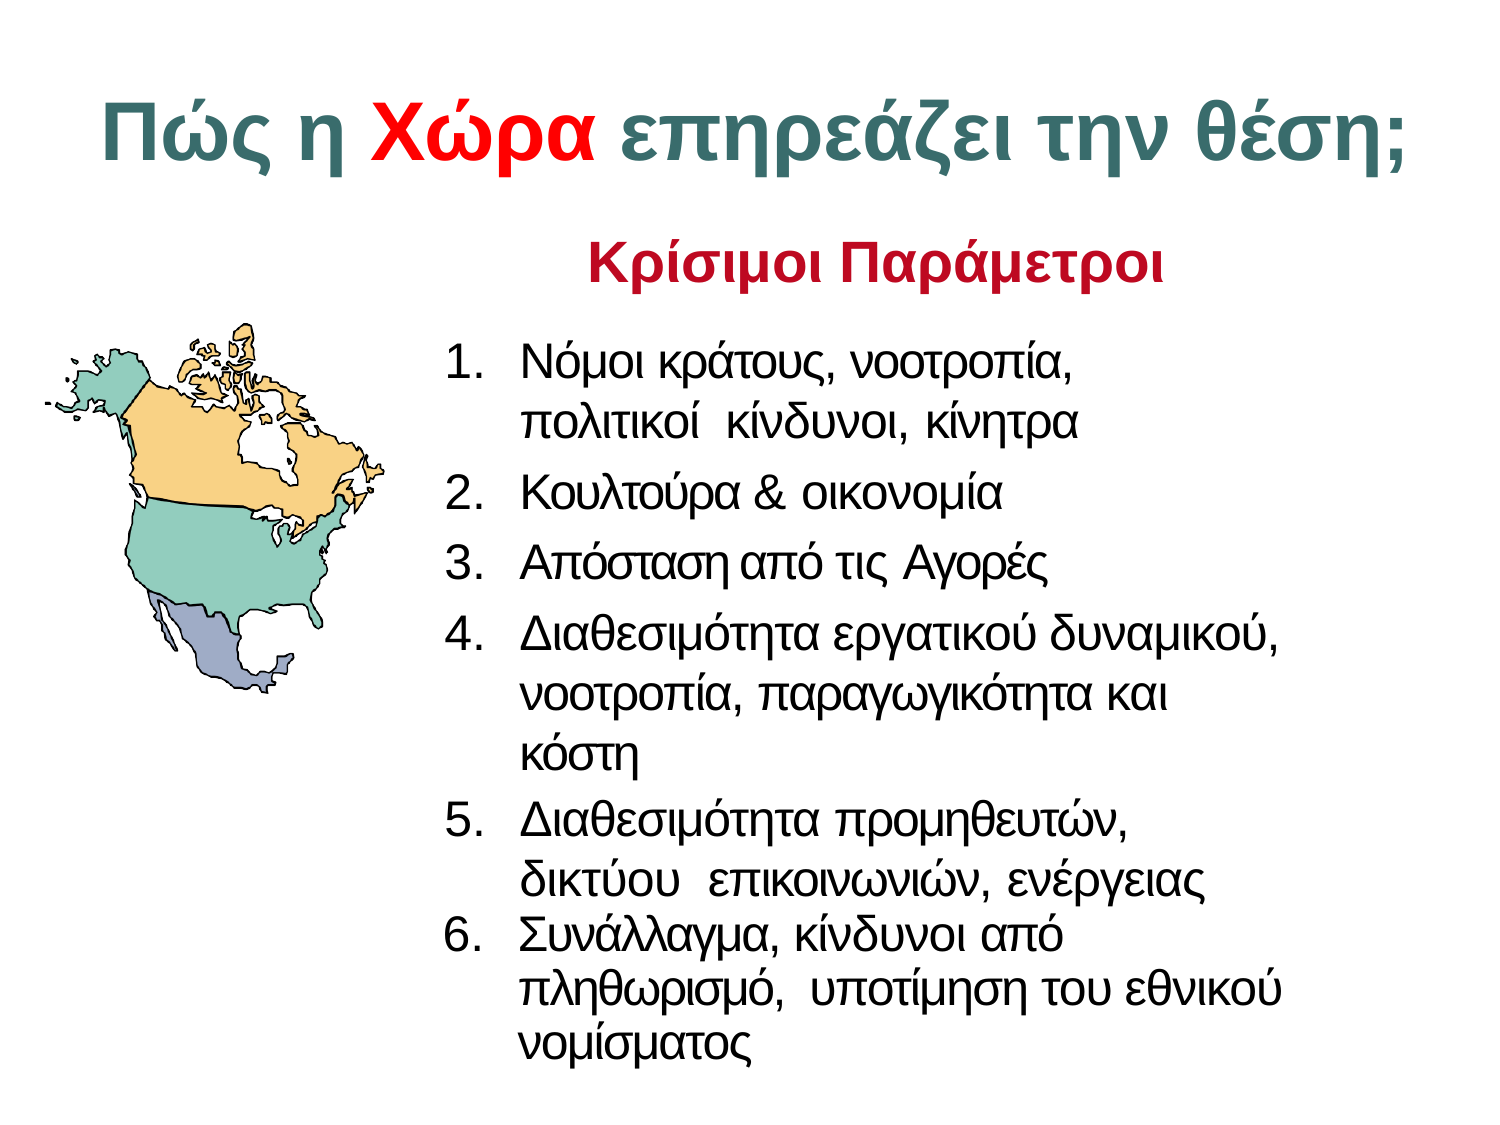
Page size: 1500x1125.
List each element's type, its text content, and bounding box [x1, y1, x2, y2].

title Πώς η Χώρα επηρεάζει την θέση; [98, 75, 1418, 266]
text_box [44, 323, 385, 694]
text_box Κρίσιμοι Παράμετροι Νόμοι κράτους, νοοτροπία, πολιτικοί κίνδυνοι, κίνητρα Κουλτούρα & οικονομία Απόσταση από τις Αγορές Διαθεσιμότητα εργατικού δυναμικού, νοοτροπία, παραγωγικότητα και κόστη Διαθεσιμότητα προμηθευτών, δικτύου επικοινωνιών, ενέργειας Συνάλλαγμα, κίνδυνοι από πληθωρισμό, υποτίμηση του εθνικού νομίσματος [440, 182, 1340, 1070]
